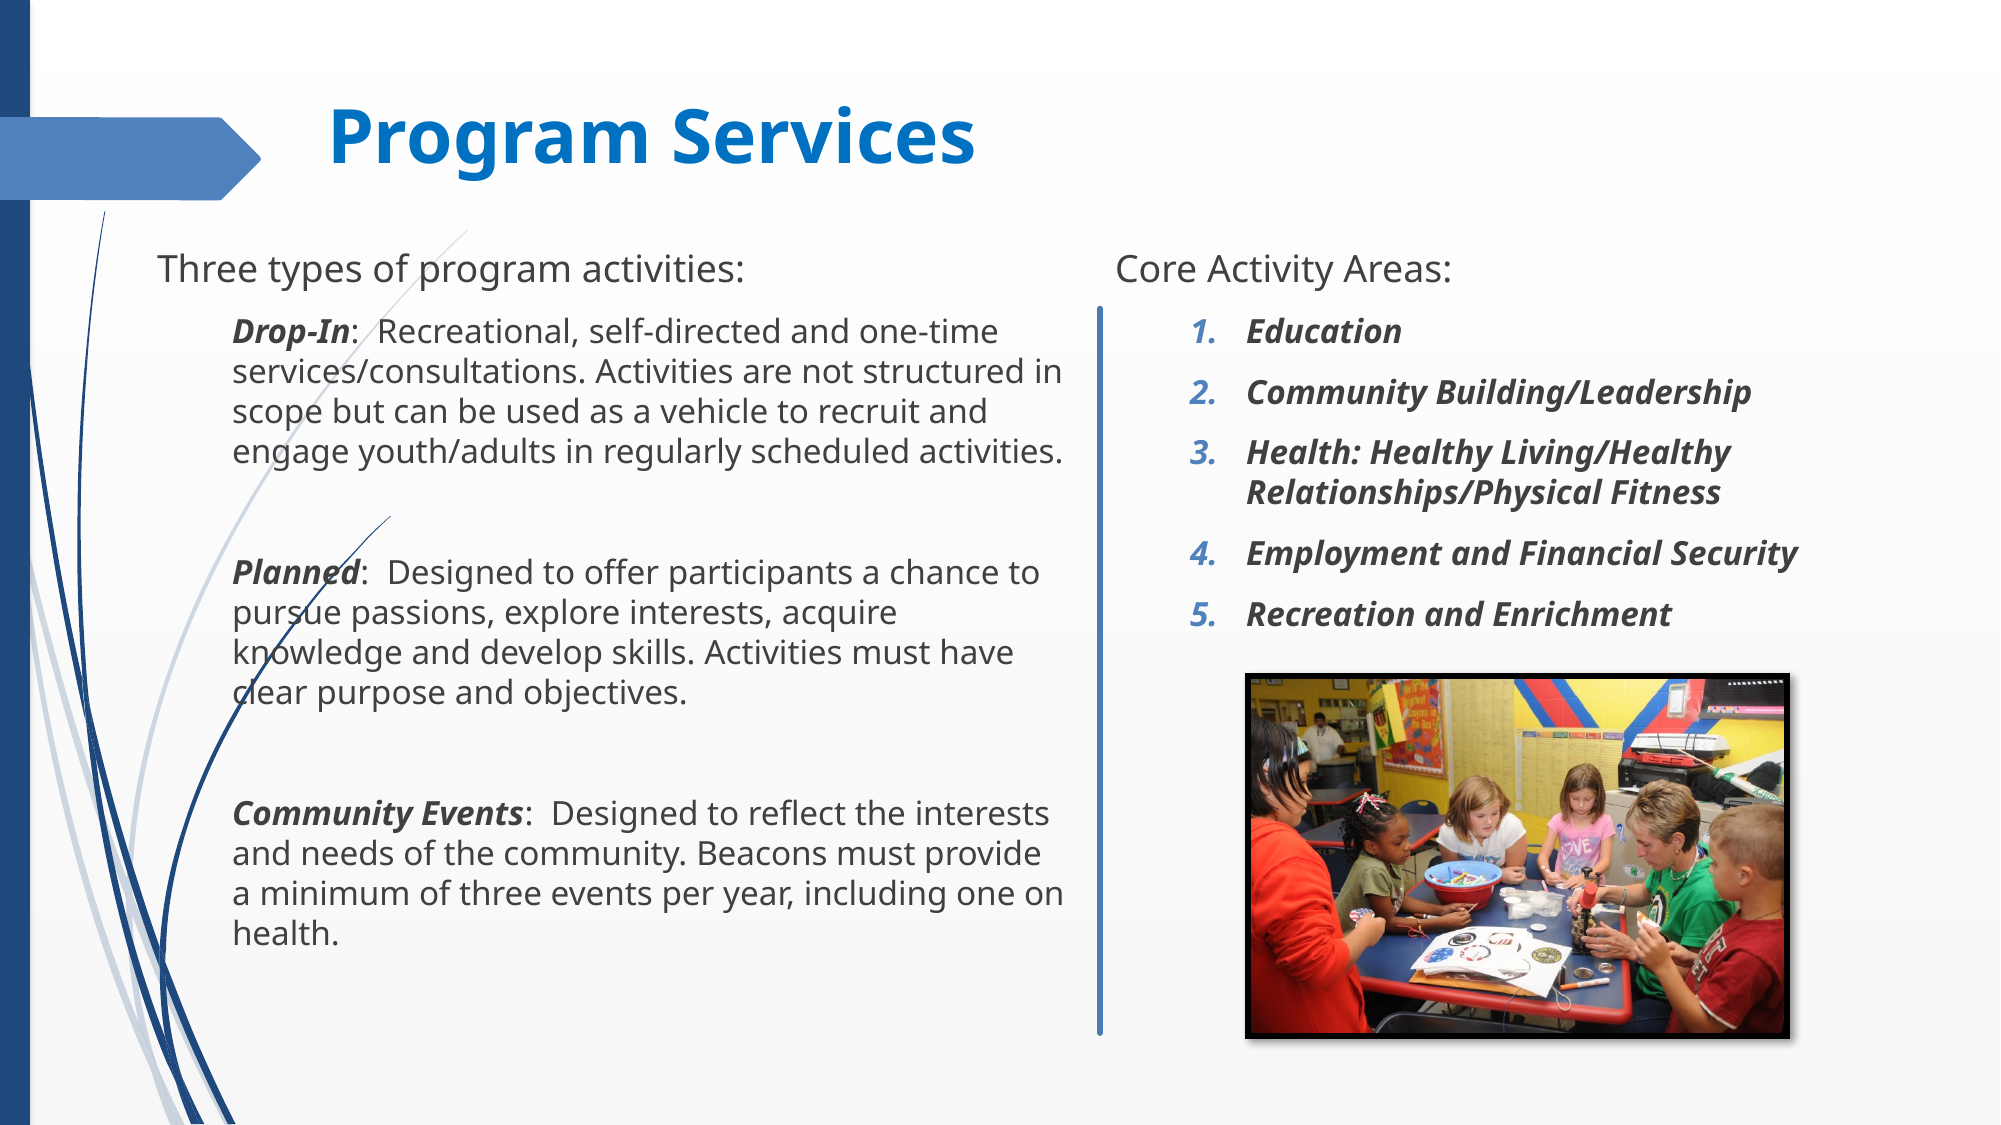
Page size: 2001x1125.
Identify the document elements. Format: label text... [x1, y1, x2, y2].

text_box Core Activity Areas: Education Community Building/Leadership Health: Healthy Living/Healthy Relationships/Physical Fitness Employment and Financial Security Recreation and Enrichment [1100, 236, 1973, 1040]
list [1250, 678, 1785, 1033]
title Program Services [311, 81, 1774, 208]
text_box Three types of program activities: Drop-In: Recreational, self-directed and one-time services/consultations. Activities are not structured in scope but can be used as a vehicle to recruit and engage youth/adults in regularly scheduled activities. Planned: Designed to offer participants a chance to pursue passions, explore interests, acquire knowledge and develop skills. Activities must have clear purpose and objectives. Community Events: Designed to reflect the interests and needs of the community. Beacons must provide a minimum of three events per year, including one on health. [142, 236, 1083, 1040]
